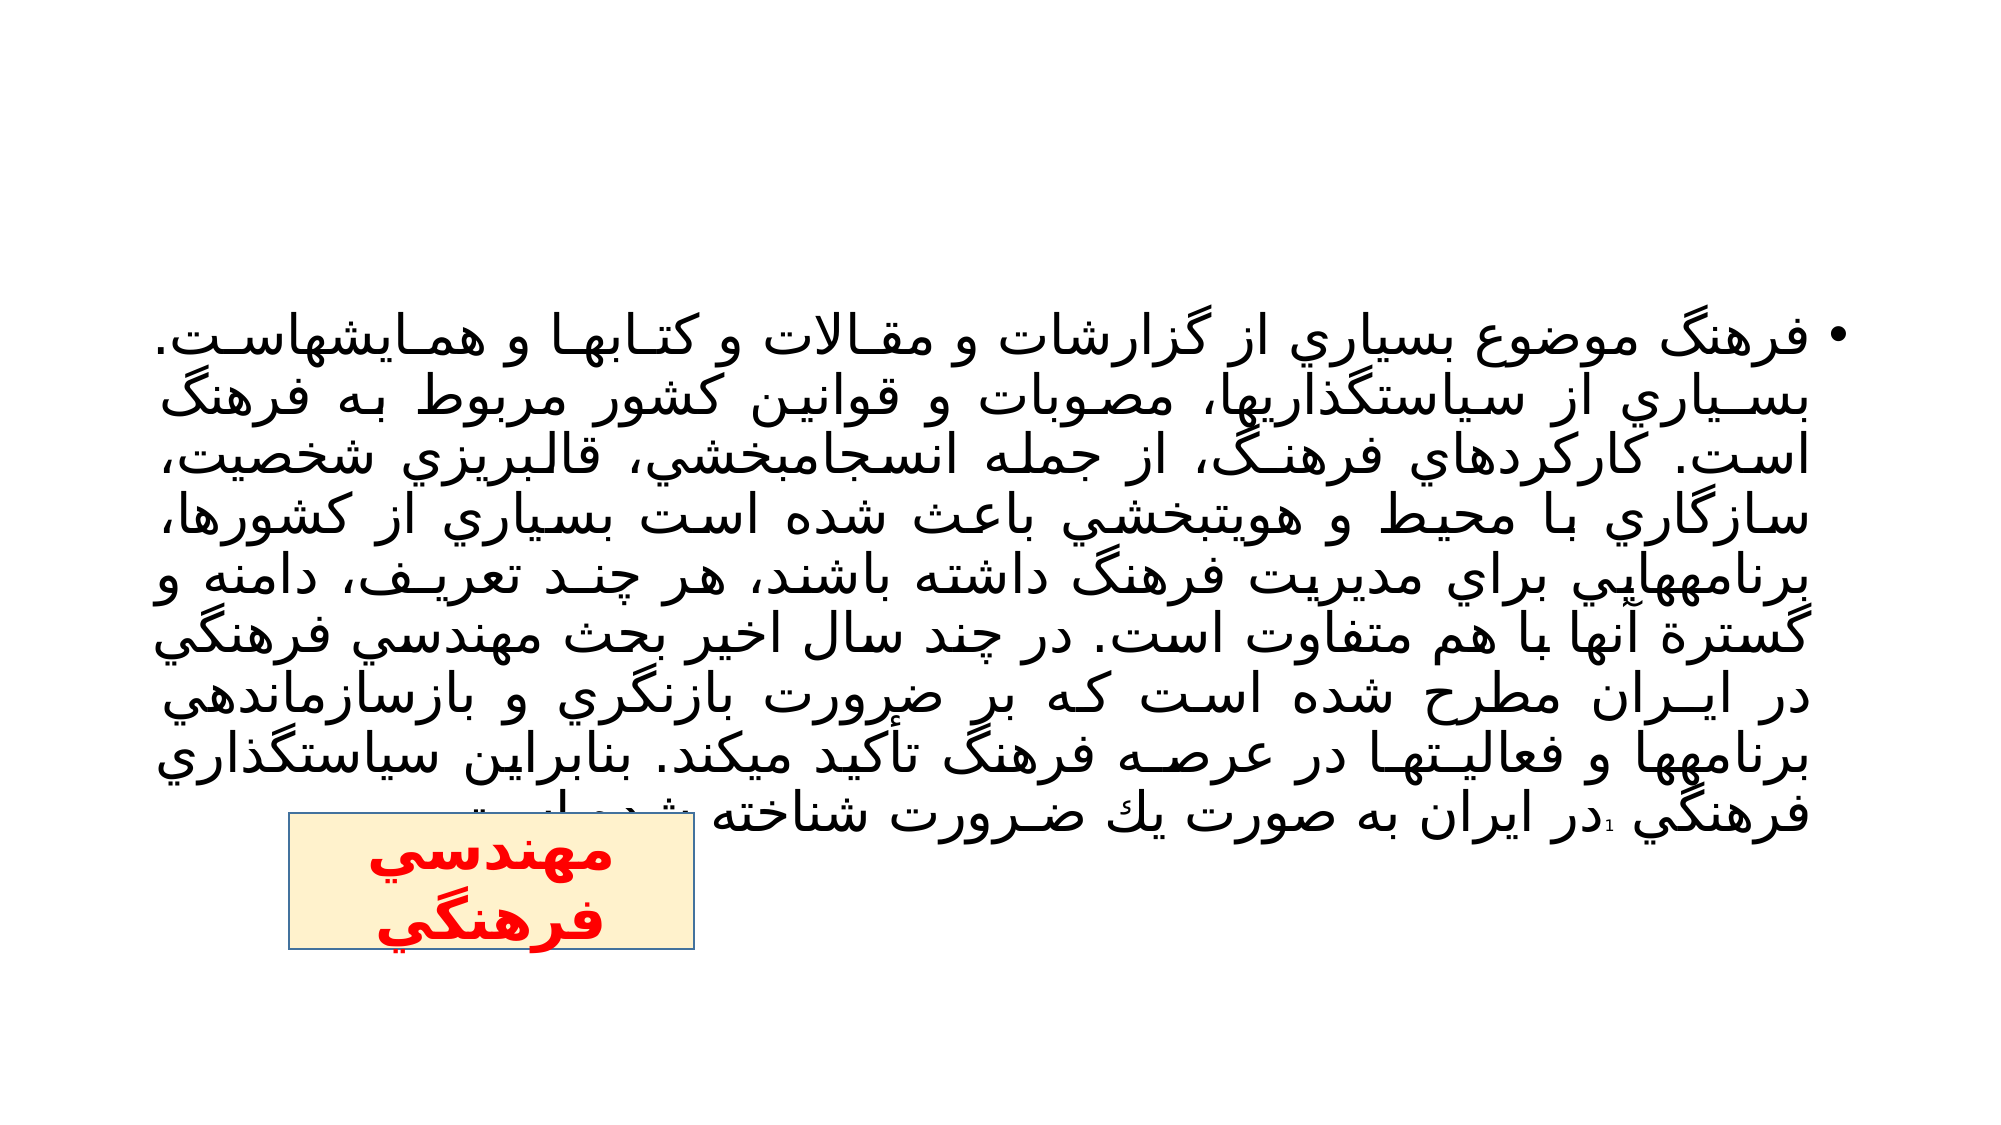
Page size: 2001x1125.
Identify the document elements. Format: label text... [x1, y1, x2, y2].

list فرهنگ موضوع بسياري از گزارشات و مقـالات و كتـابهـا و همـايشهاسـت. بسـياري از سياستگذاريها، مصوبات و قوانين كشور مربوط به فرهنگ است. كاركردهاي فرهنـگ، از جمله انسجامبخشي، قالبريزي شخصيت، سازگاري با محيط و هويتبخشي باعث شده است بسياري از كشورها، برنامههايي براي مديريت فرهنگ داشته باشند، هر چنـد تعريـف، دامنه و گسترة آنها با هم متفاوت است. در چند سال اخير بحث مهندسي فرهنگي در ايـران مطرح شده است كه بر ضرورت بازنگري و بازسازماندهي برنامهها و فعاليـتهـا در عرصـه فرهنگ تأكيد ميكند. بنابراين سياستگذاري فرهنگي 1در ايران به صورت يك ضـرورت شناخته شده است [137, 299, 1863, 1014]
text_box مهندسي فرهنگي [288, 812, 695, 950]
